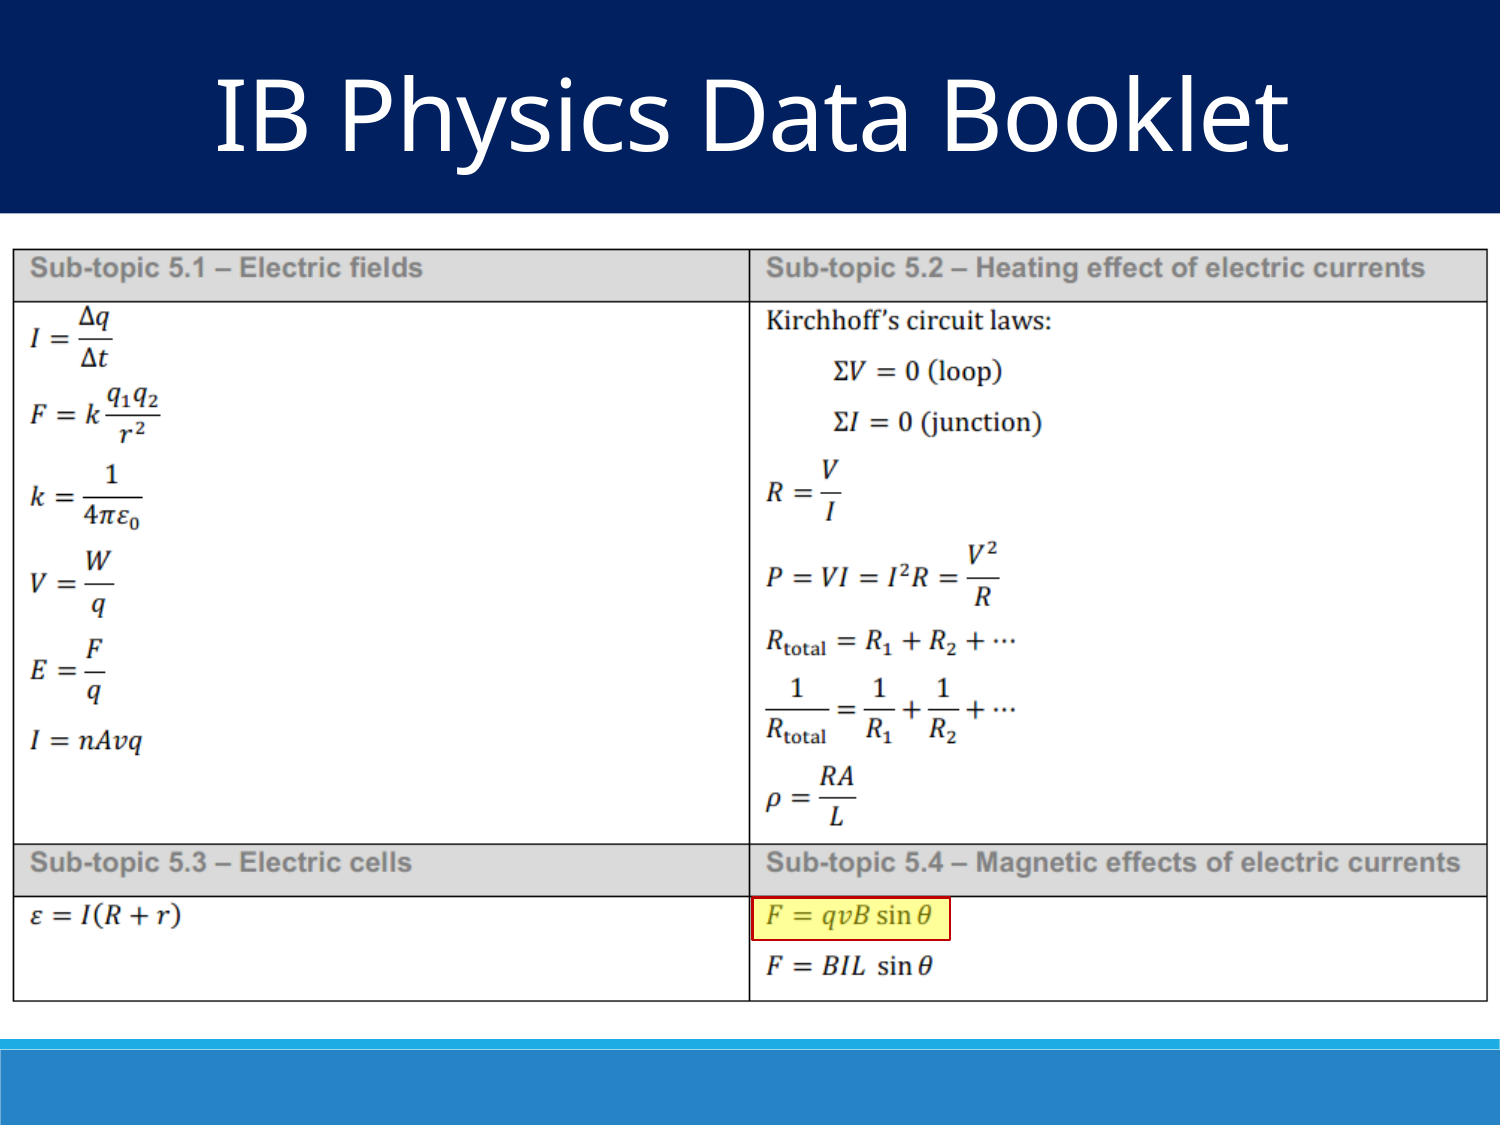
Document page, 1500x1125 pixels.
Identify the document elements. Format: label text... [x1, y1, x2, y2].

picture [4, 237, 1500, 1012]
text_box [0, 0, 1500, 215]
text_box IB Physics Data Booklet [4, 62, 1500, 189]
